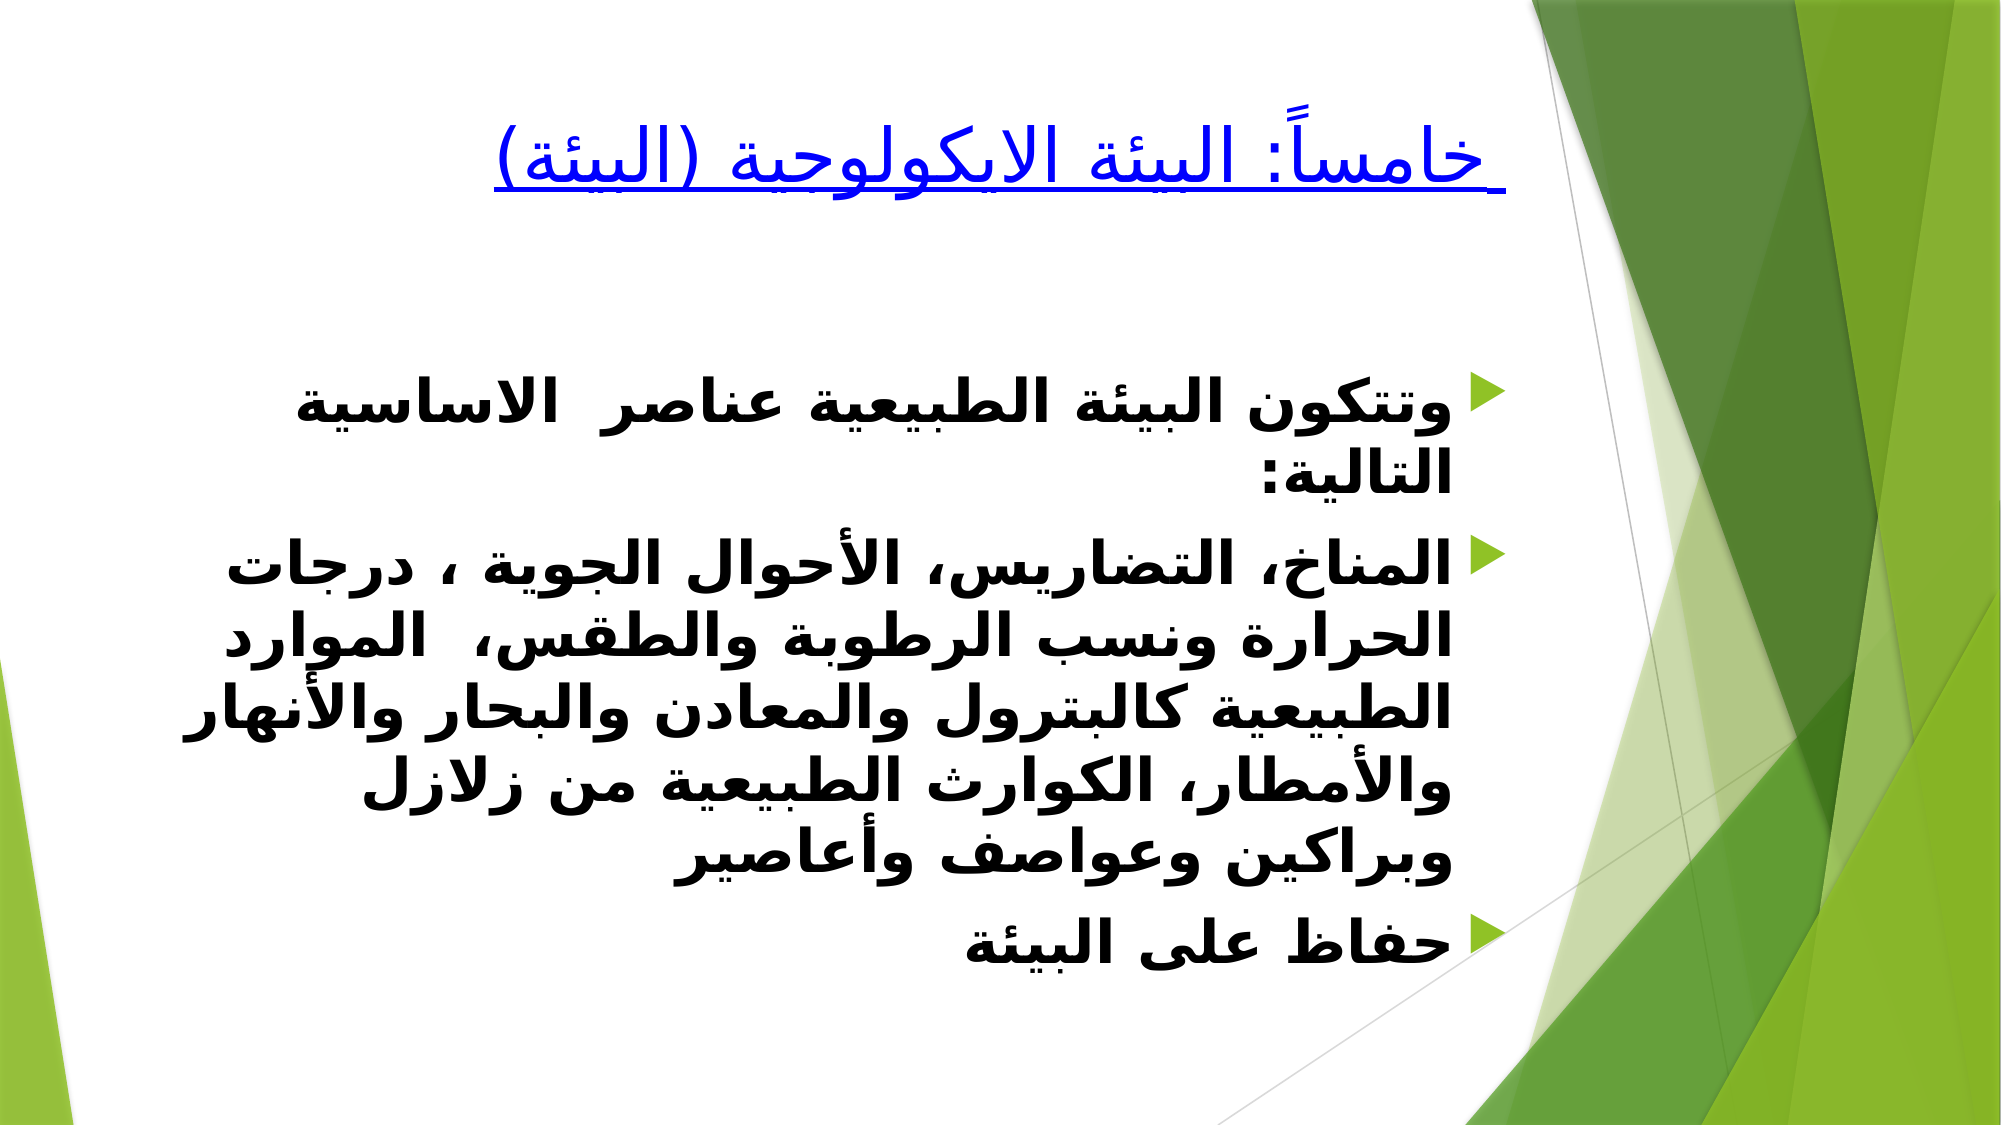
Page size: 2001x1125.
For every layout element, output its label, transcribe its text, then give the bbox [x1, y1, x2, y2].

list وتتكون البيئة الطبيعية عناصر الاساسية التالية: المناخ، التضاريس، الأحوال الجوية ، درجات الحرارة ونسب الرطوبة والطقس، الموارد الطبيعية كالبترول والمعادن والبحار والأنهار والأمطار، الكوارث الطبيعية من زلازل وبراكين وعواصف وأعاصير حفاظ على البيئة [111, 354, 1522, 992]
title خامساً: البيئة الايكولوجية (البيئة) [111, 99, 1522, 317]
